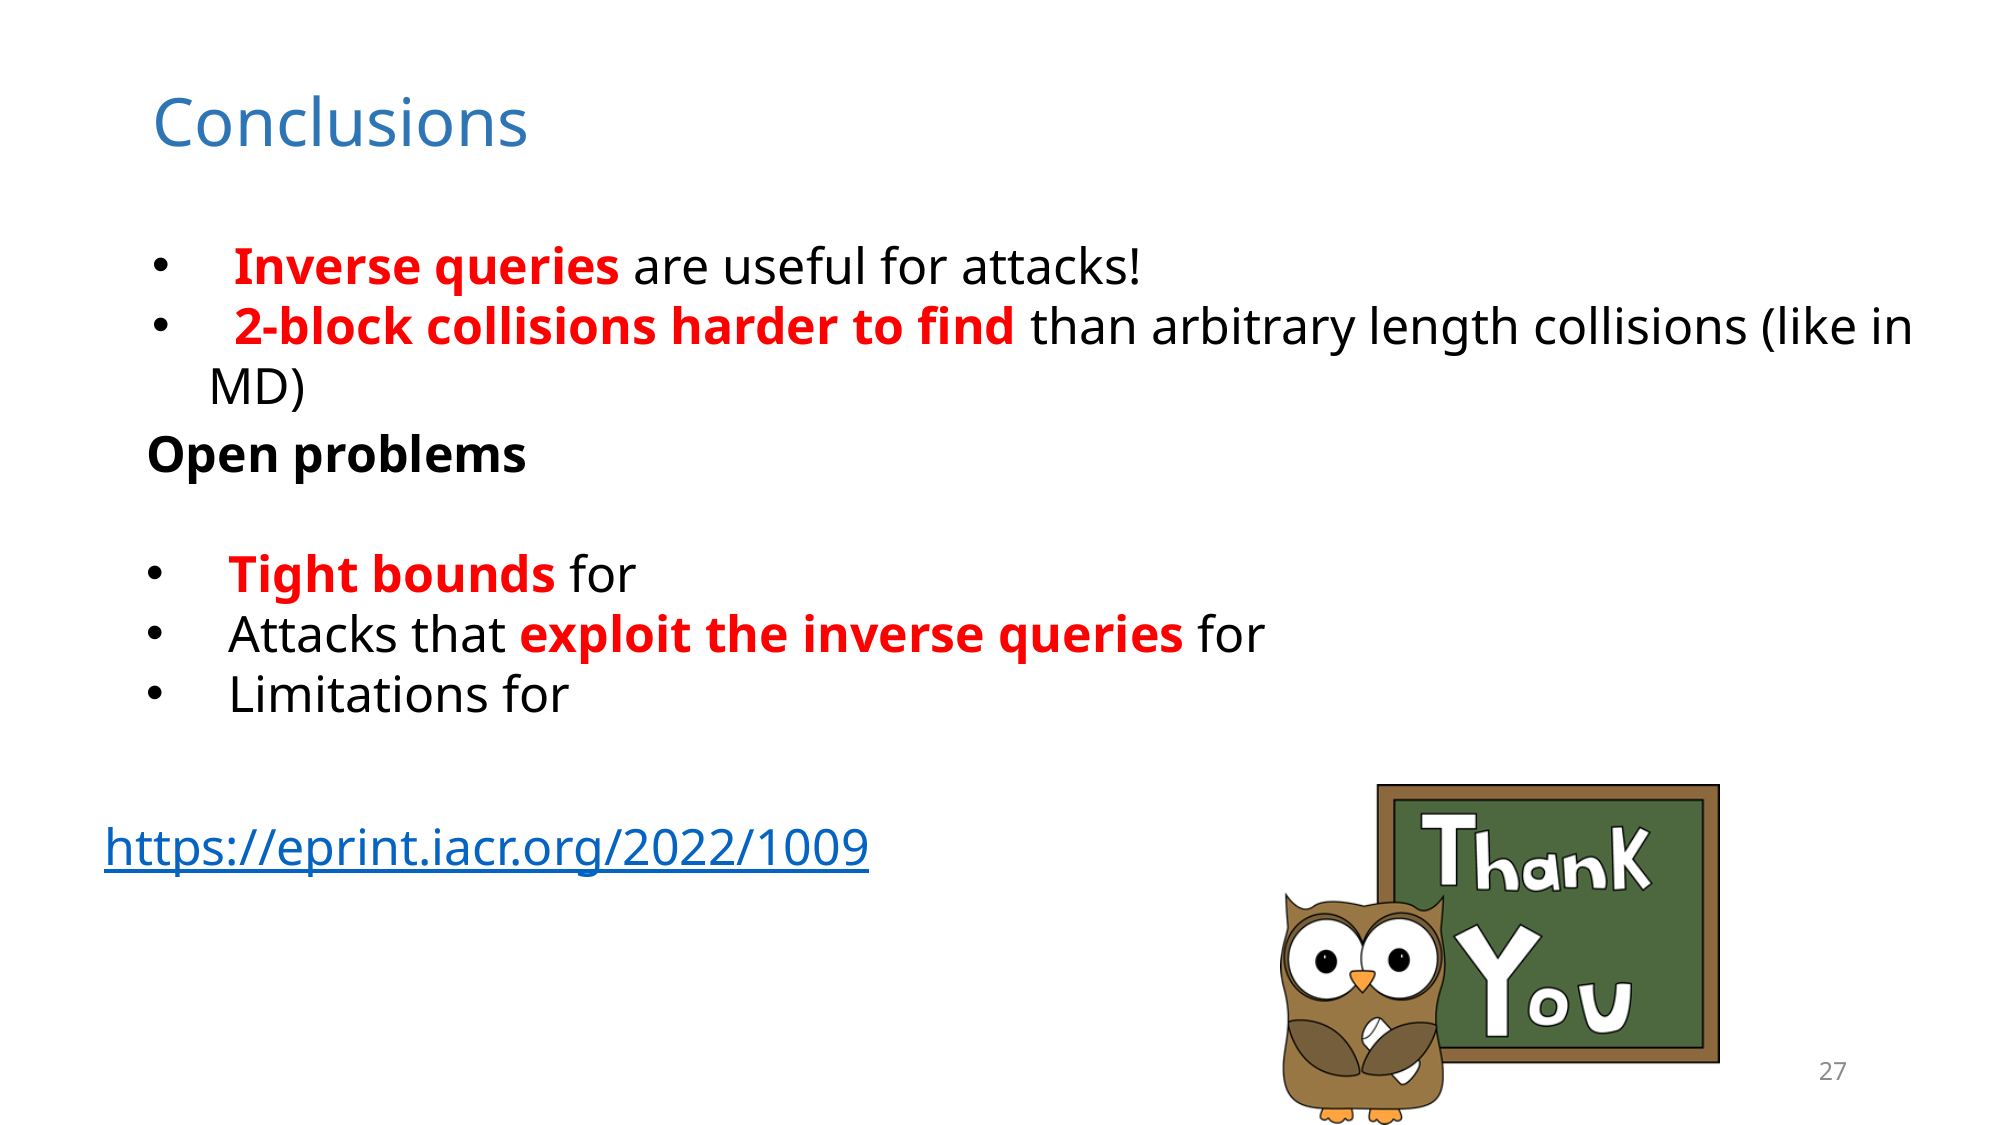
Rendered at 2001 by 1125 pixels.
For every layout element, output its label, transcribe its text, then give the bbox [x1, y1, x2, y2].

picture [1280, 784, 1720, 1125]
slide_number 27 [1720, 1042, 1863, 1103]
title Conclusions [137, 59, 1863, 190]
text_box https://eprint.iacr.org/2022/1009 [89, 807, 885, 891]
text_box Inverse queries are useful for attacks! 2-block collisions harder to find than arbitrary length collisions (like in MD) [137, 196, 1947, 422]
